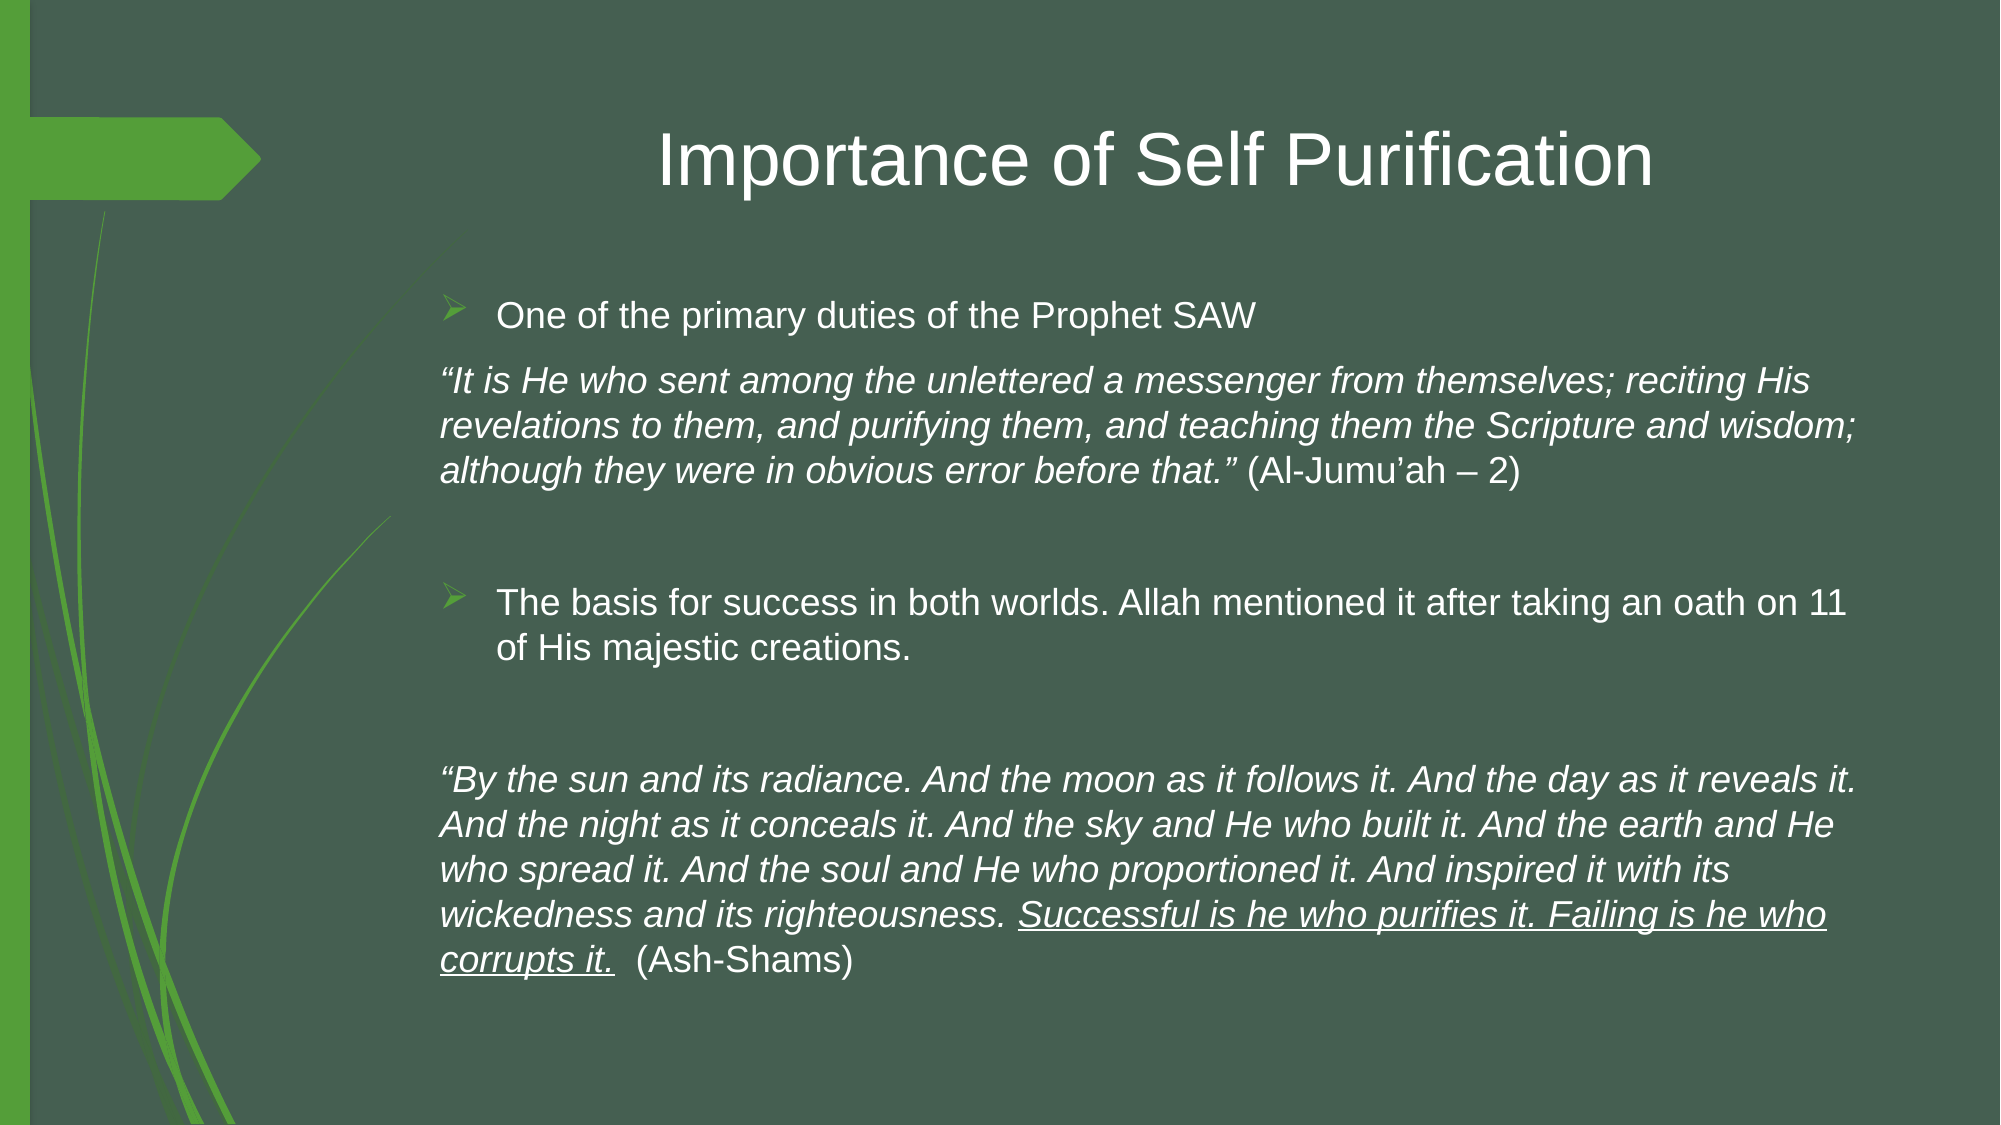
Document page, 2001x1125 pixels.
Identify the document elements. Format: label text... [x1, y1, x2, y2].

title Importance of Self Purification [425, 102, 1888, 241]
list One of the primary duties of the Prophet SAW “It is He who sent among the unlettered a messenger from themselves; reciting His revelations to them, and purifying them, and teaching them the Scripture and wisdom; although they were in obvious error before that.” (Al-Jumu’ah – 2) The basis for success in both worlds. Allah mentioned it after taking an oath on 11 of His majestic creations. “By the sun and its radiance. And the moon as it follows it. And the day as it reveals it. And the night as it conceals it. And the sky and He who built it. And the earth and He who spread it. And the soul and He who proportioned it. And inspired it with its wickedness and its righteousness. Successful is he who purifies it. Failing is he who corrupts it. (Ash-Shams) [424, 283, 1888, 1048]
